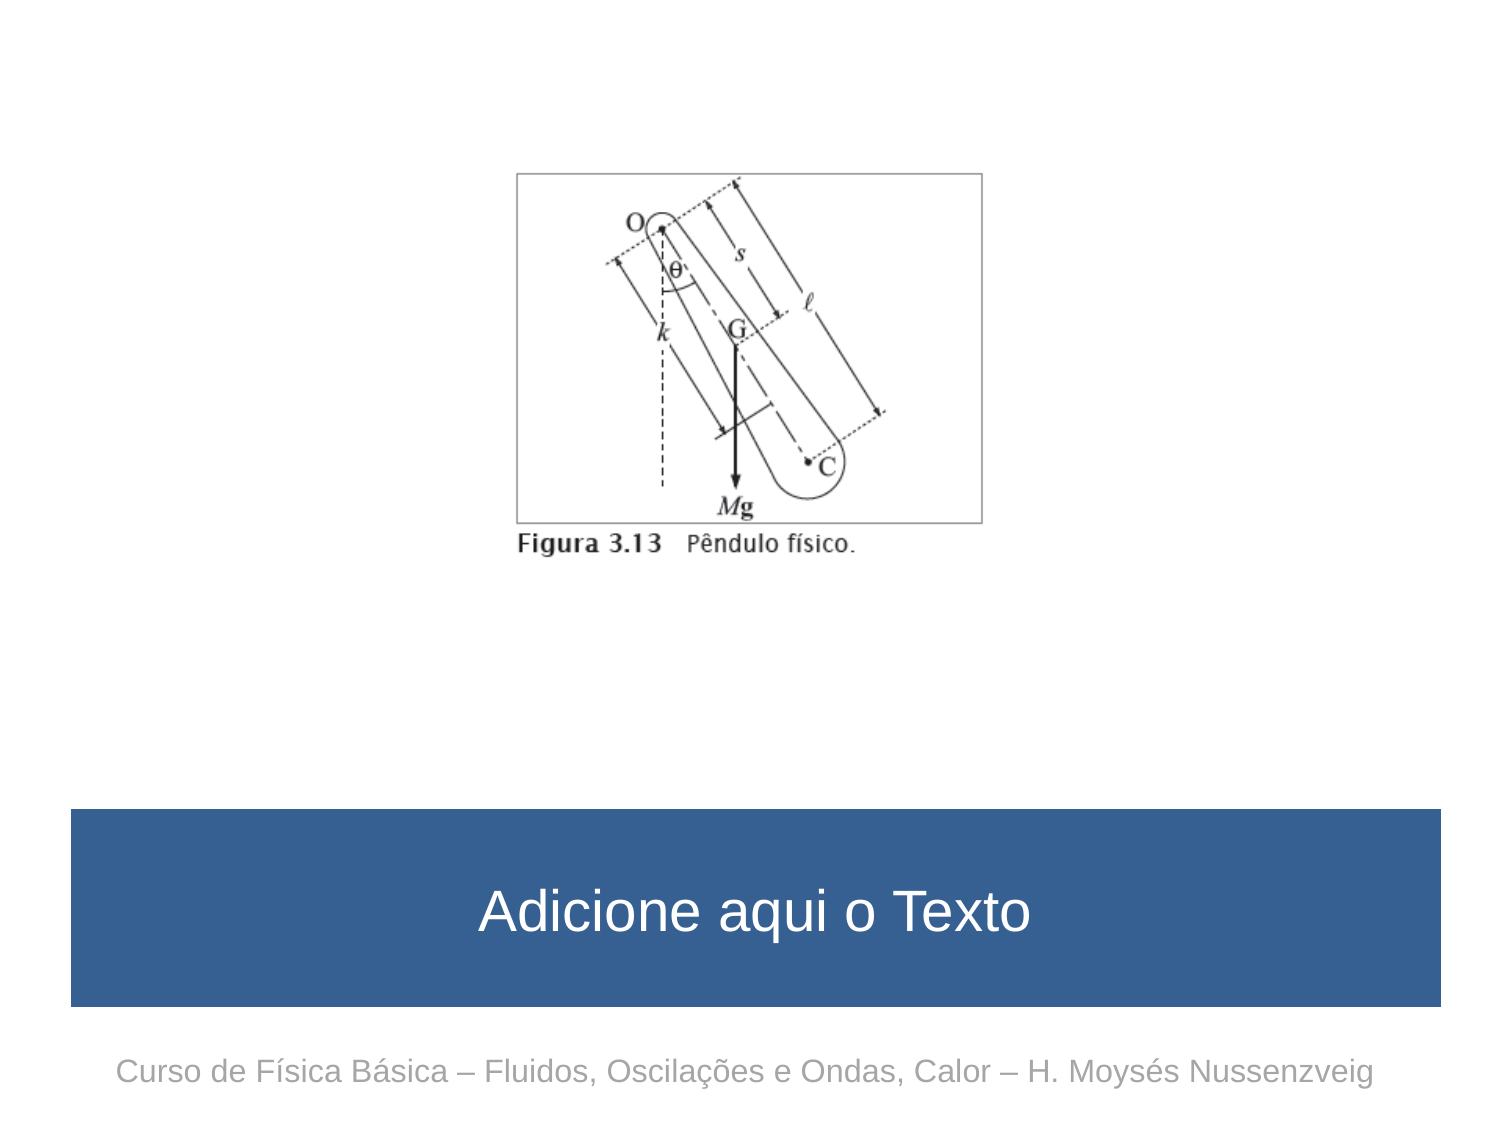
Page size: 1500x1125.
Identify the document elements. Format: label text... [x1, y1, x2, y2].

text_box Adicione aqui o Texto [70, 808, 1442, 1008]
footer Curso de Física Básica – Fluidos, Oscilações e Ondas, Calor – H. Moysés Nussenzveig [0, 1042, 1500, 1103]
picture [504, 164, 994, 565]
